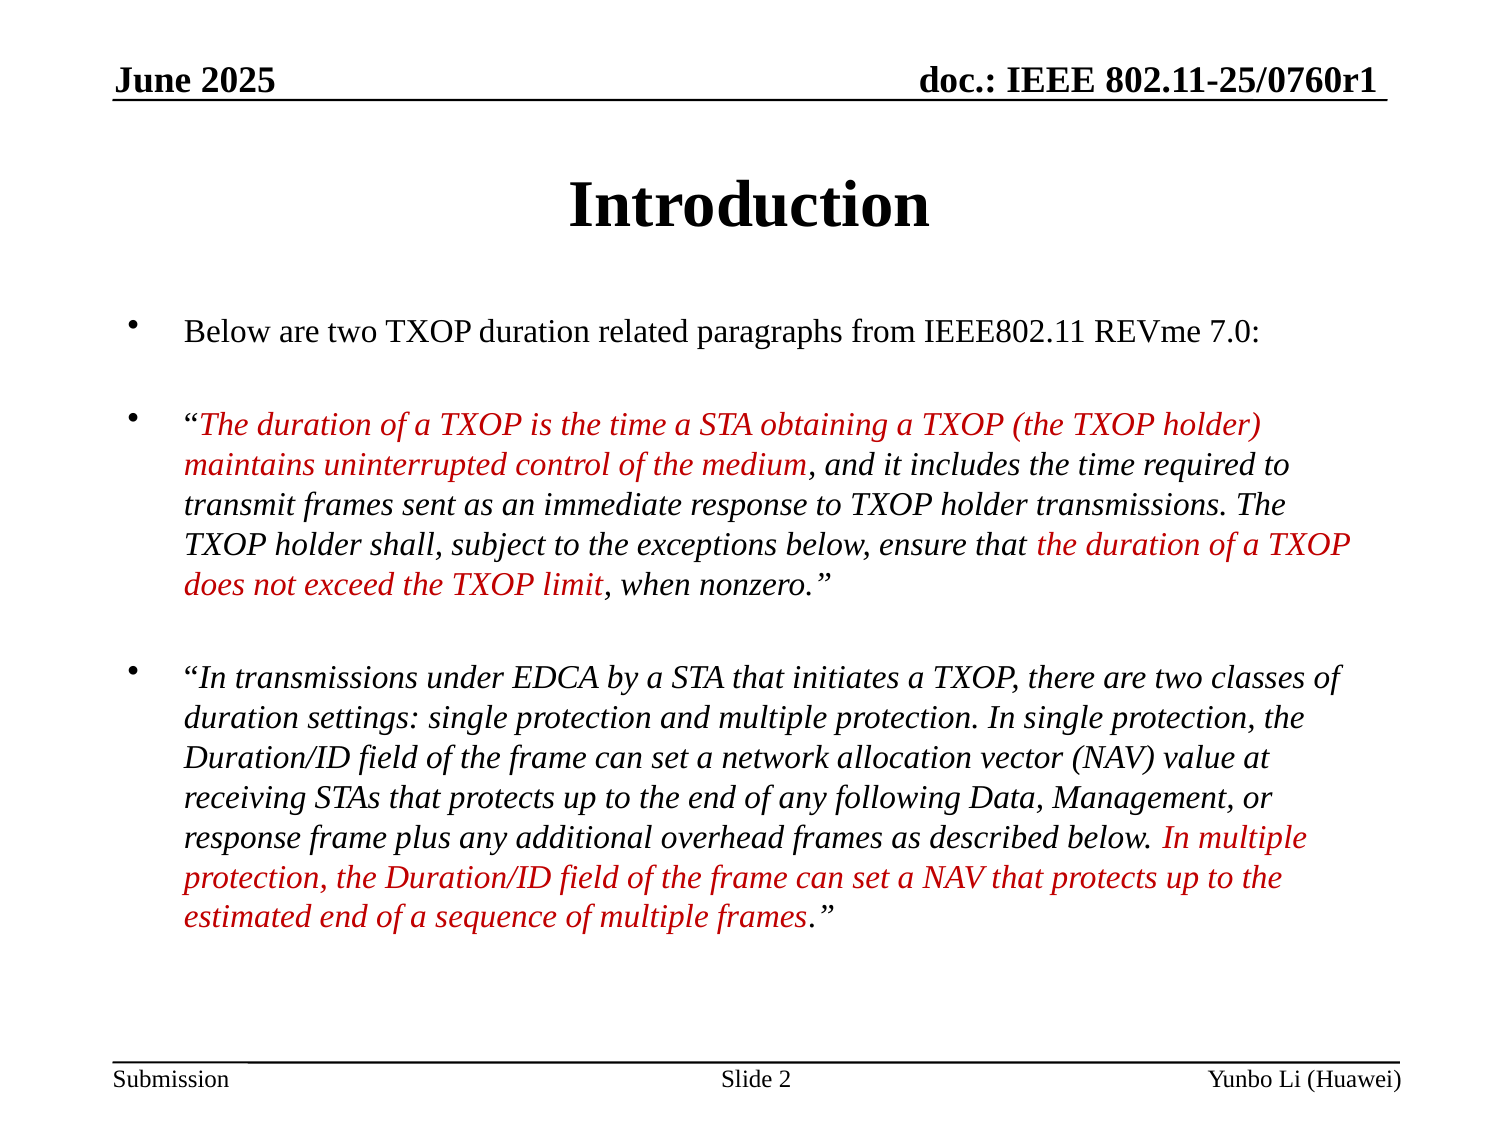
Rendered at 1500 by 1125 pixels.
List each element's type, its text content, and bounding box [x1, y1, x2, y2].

list Below are two TXOP duration related paragraphs from IEEE802.11 REVme 7.0: “The duration of a TXOP is the time a STA obtaining a TXOP (the TXOP holder) maintains uninterrupted control of the medium, and it includes the time required to transmit frames sent as an immediate response to TXOP holder transmissions. The TXOP holder shall, subject to the exceptions below, ensure that the duration of a TXOP does not exceed the TXOP limit, when nonzero.” “In transmissions under EDCA by a STA that initiates a TXOP, there are two classes of duration settings: single protection and multiple protection. In single protection, the Duration/ID field of the frame can set a network allocation vector (NAV) value at receiving STAs that protects up to the end of any following Data, Management, or response frame plus any additional overhead frames as described below. In multiple protection, the Duration/ID field of the frame can set a NAV that protects up to the estimated end of a sequence of multiple frames.” [112, 301, 1388, 1038]
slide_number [114, 54, 278, 101]
footer Yunbo Li (Huawei) [1204, 1061, 1402, 1093]
slide_number Slide 2 [712, 1061, 800, 1093]
title Introduction [112, 112, 1388, 288]
